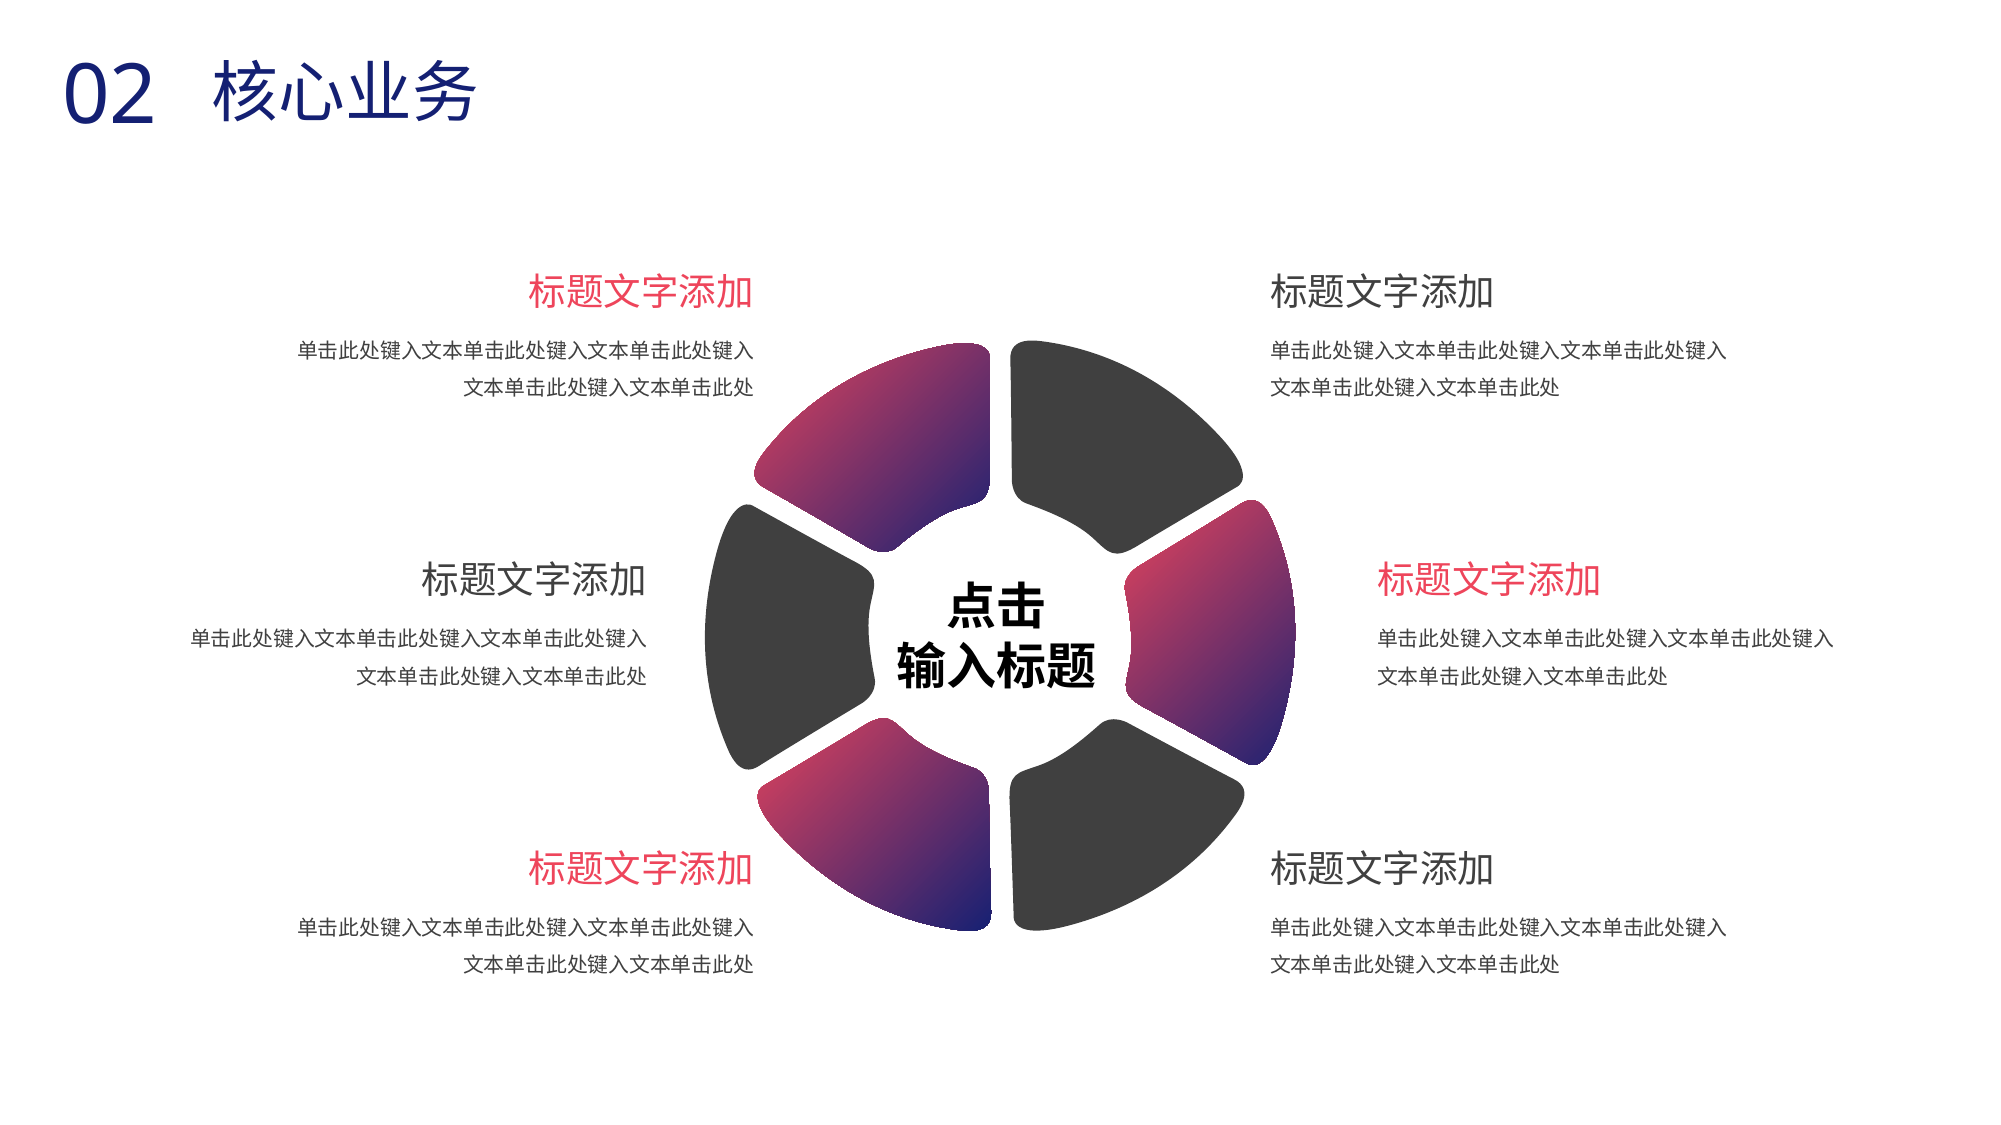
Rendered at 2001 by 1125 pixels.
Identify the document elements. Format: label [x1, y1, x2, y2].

text_box [275, 837, 769, 982]
text_box [697, 334, 1303, 941]
text_box [47, 32, 496, 149]
text_box [1255, 260, 1749, 405]
text_box [1255, 837, 1749, 982]
text_box [1362, 548, 1856, 693]
text_box [168, 548, 662, 693]
text_box [275, 260, 769, 405]
